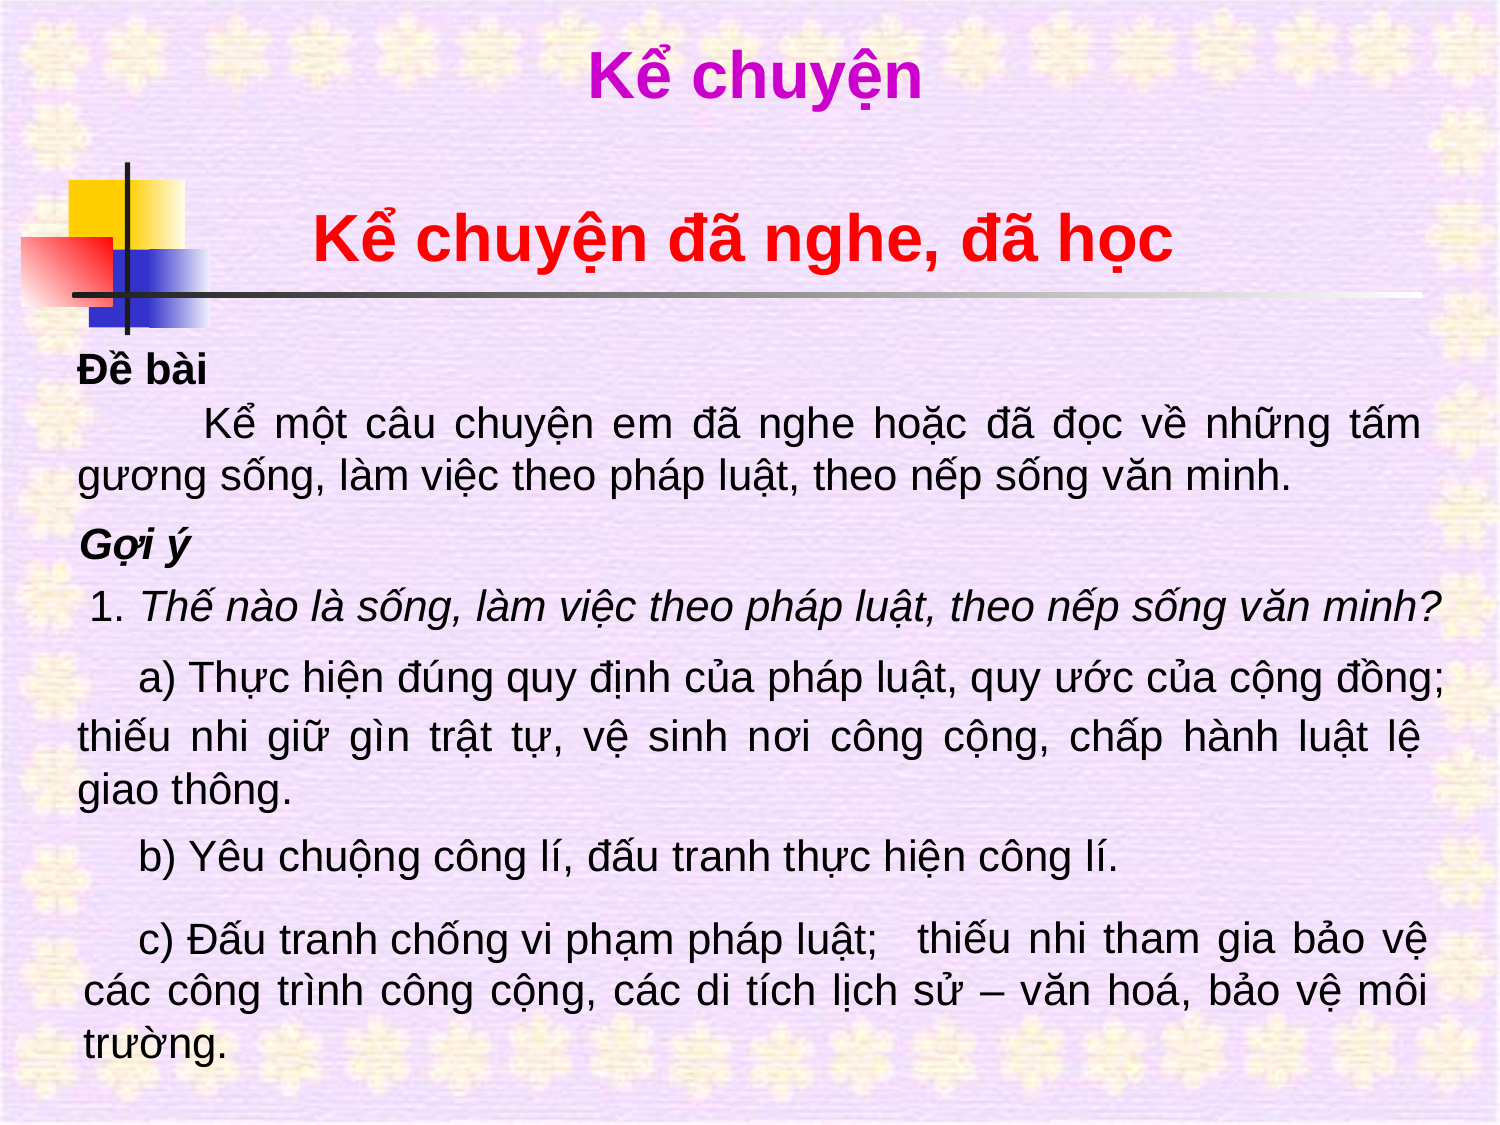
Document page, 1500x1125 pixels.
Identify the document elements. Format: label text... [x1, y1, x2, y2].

text_box a) Thực hiện đúng quy định của pháp luật, quy ước của cộng đồng; [62, 641, 1475, 709]
picture [0, 0, 1500, 1125]
text_box Kể chuyện [187, 24, 1325, 120]
text_box Kể một câu chuyện em đã nghe hoặc đã đọc về những tấm gương sống, làm việc theo pháp luật, theo nếp sống văn minh. [62, 387, 1438, 507]
text_box Kể chuyện đã nghe, đã học [212, 187, 1275, 283]
text_box c) Đấu tranh chống vi phạm pháp luật; [62, 903, 1475, 971]
text_box thiếu nhi giữ gìn trật tự, vệ sinh nơi công cộng, chấp hành luật lệ giao thông. [62, 700, 1438, 820]
text_box Đề bài [62, 333, 225, 387]
text_box Gợi ý [64, 508, 238, 576]
text_box thiếu nhi tham gia bảo vệ các công trình công cộng, các di tích lịch sử – văn hoá, bảo vệ môi trường. [68, 971, 1444, 1075]
text_box 1. Thế nào là sống, làm việc theo pháp luật, theo nếp sống văn minh? [74, 570, 1488, 639]
text_box b) Yêu chuộng công lí, đấu tranh thực hiện công lí. [62, 820, 1475, 888]
